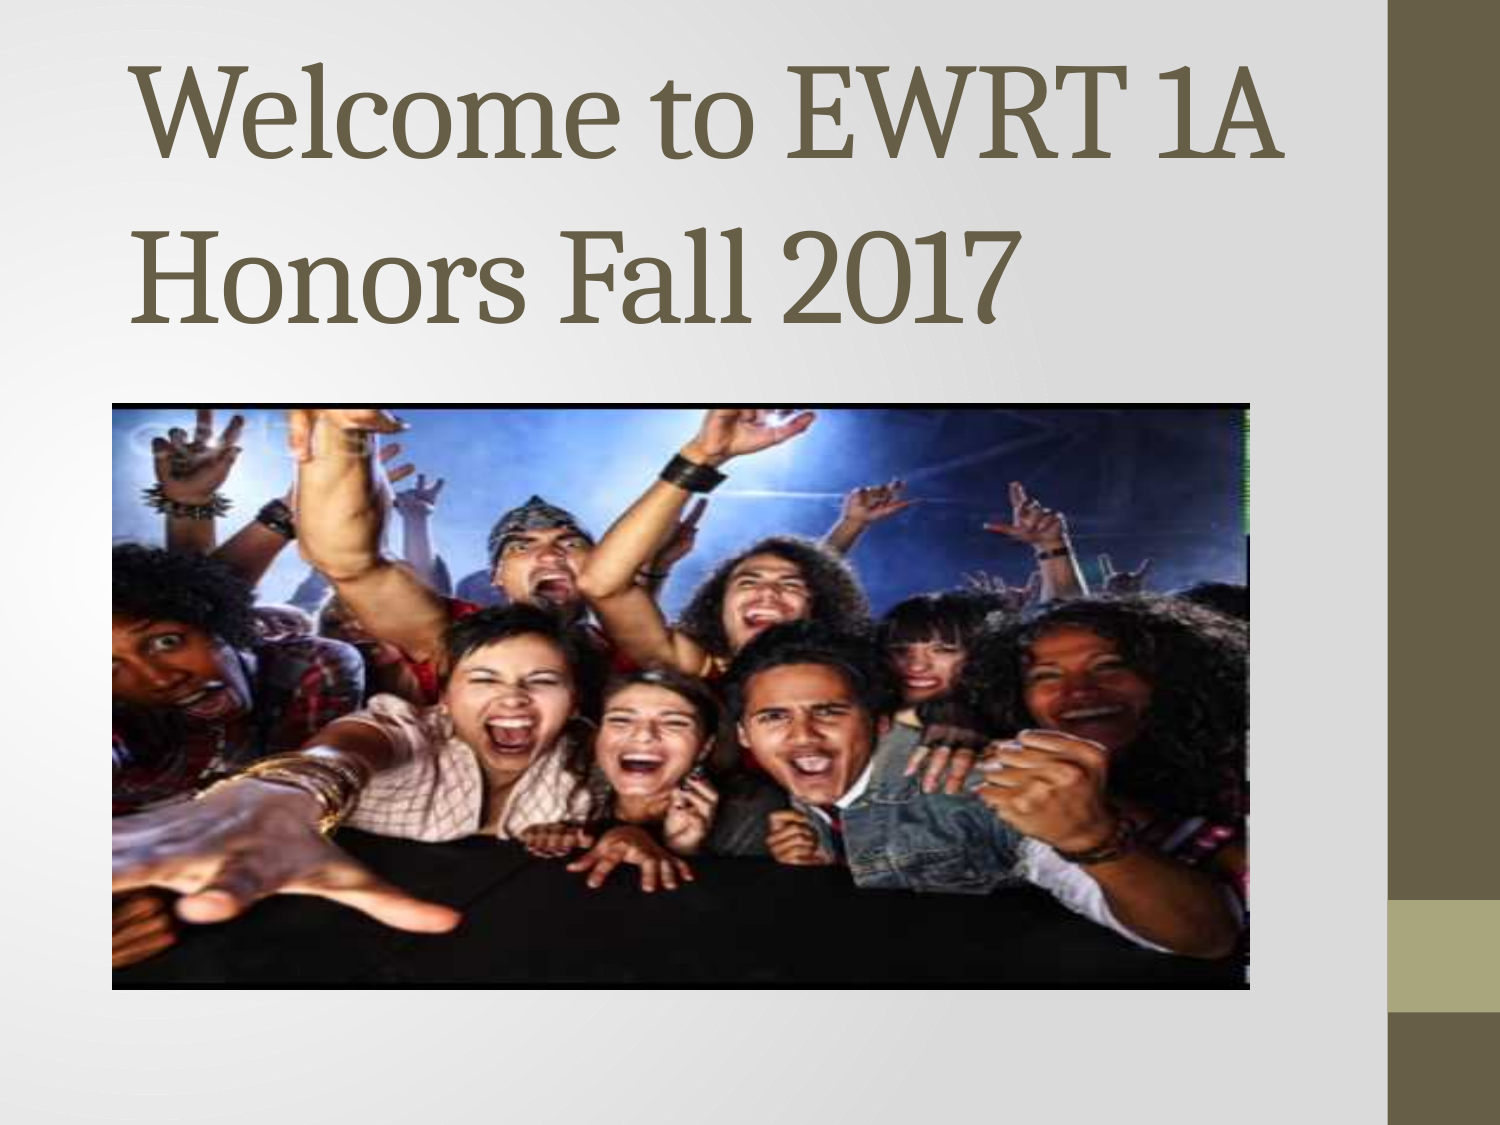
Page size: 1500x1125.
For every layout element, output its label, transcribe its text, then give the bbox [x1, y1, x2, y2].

title Welcome to EWRT 1A Honors Fall 2017 [112, 54, 1350, 523]
picture [111, 403, 1251, 991]
